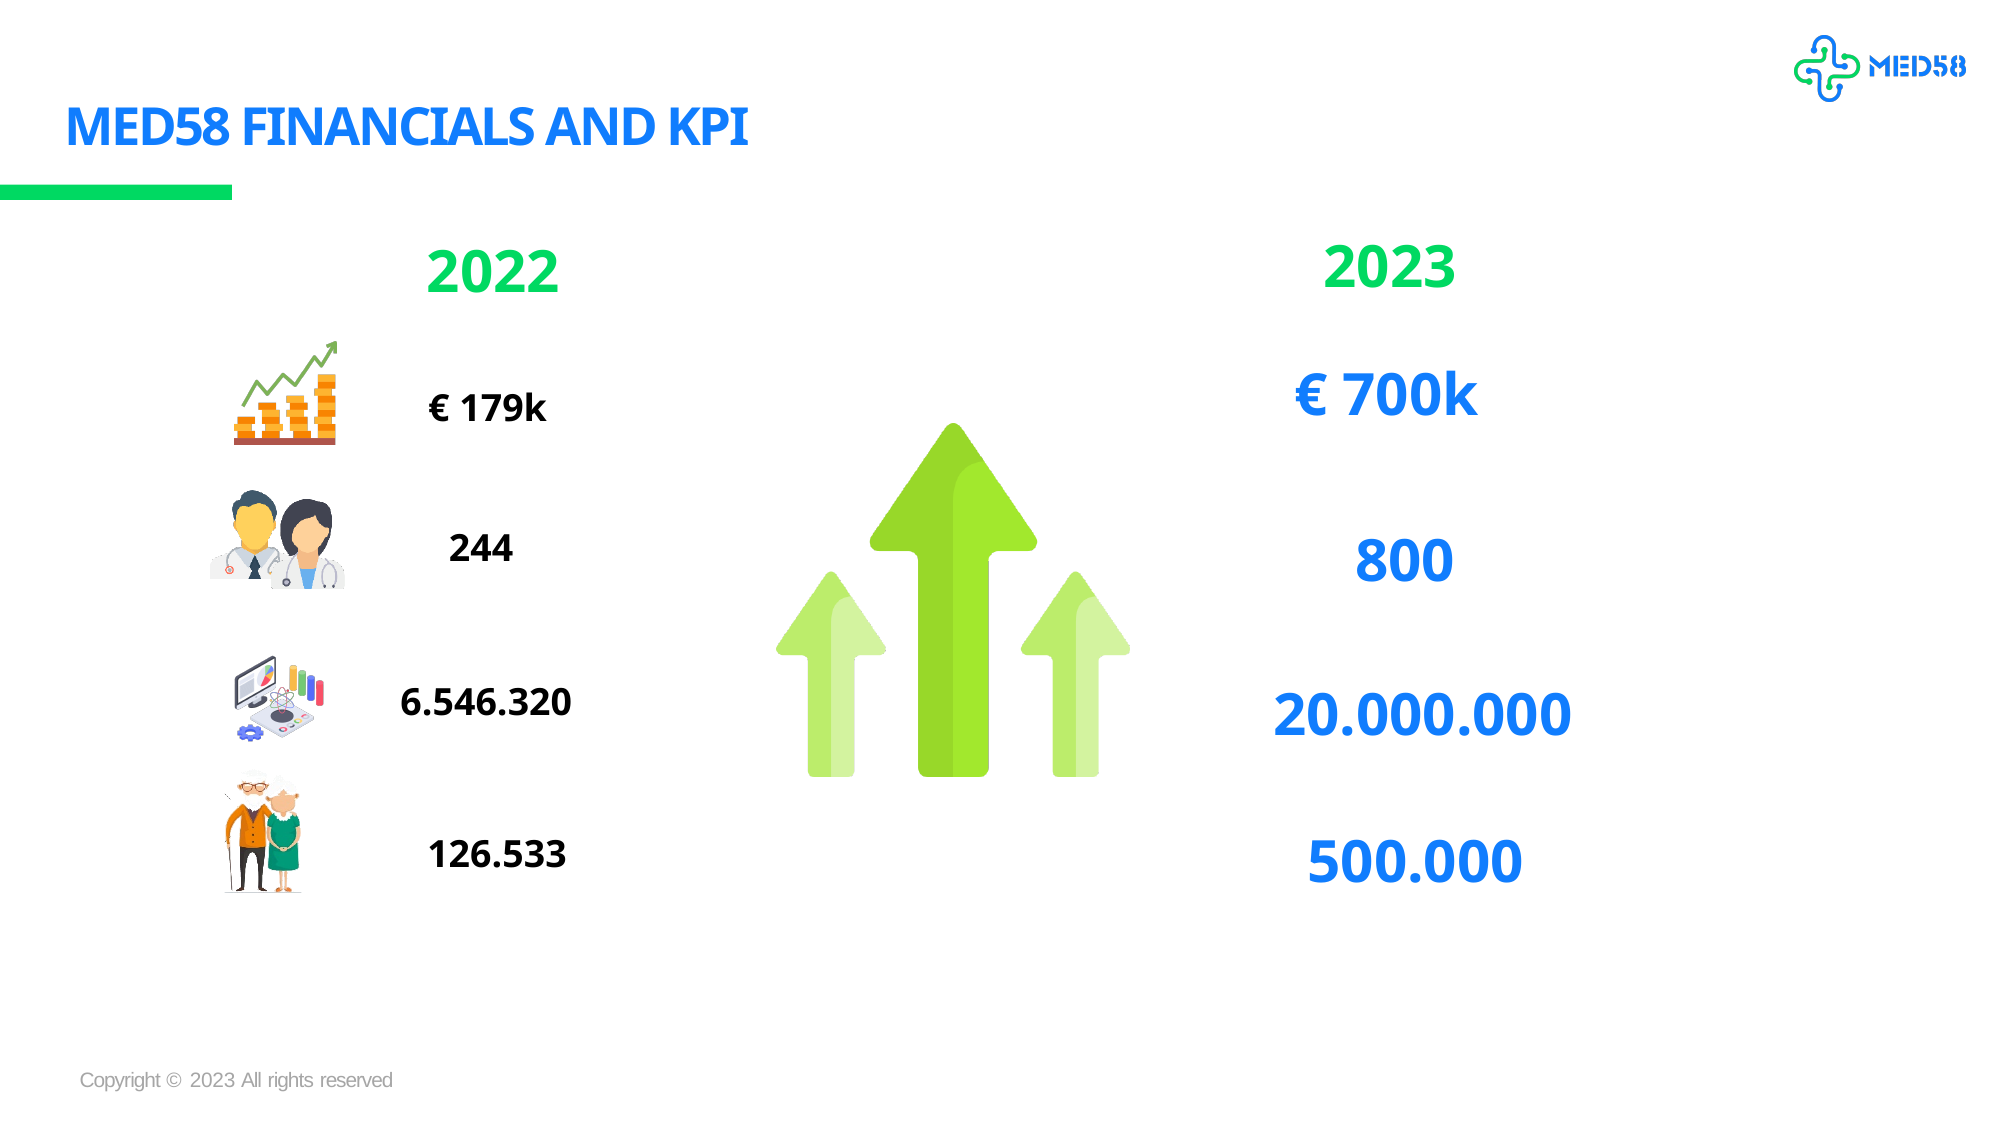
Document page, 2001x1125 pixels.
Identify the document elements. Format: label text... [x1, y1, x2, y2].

text_box 500.000 [1292, 816, 1740, 902]
text_box 2023 [1308, 222, 1515, 307]
picture [776, 423, 1131, 777]
text_box 126.533 [412, 822, 860, 883]
picture [209, 489, 353, 589]
text_box 800 [1340, 515, 1516, 601]
text_box MED58 FINANCIALS AND KPI [62, 87, 1775, 163]
picture [224, 765, 302, 894]
text_box 2022 [412, 226, 618, 312]
text_box € 179k [413, 376, 742, 437]
picture [233, 341, 338, 445]
text_box € 700k [1279, 349, 1574, 435]
text_box 6.546.320 [385, 670, 666, 731]
text_box [0, 184, 232, 200]
picture [234, 654, 324, 744]
text_box 20.000.000 [1258, 669, 1643, 755]
picture [1794, 35, 1966, 102]
text_box 244 [434, 516, 763, 577]
